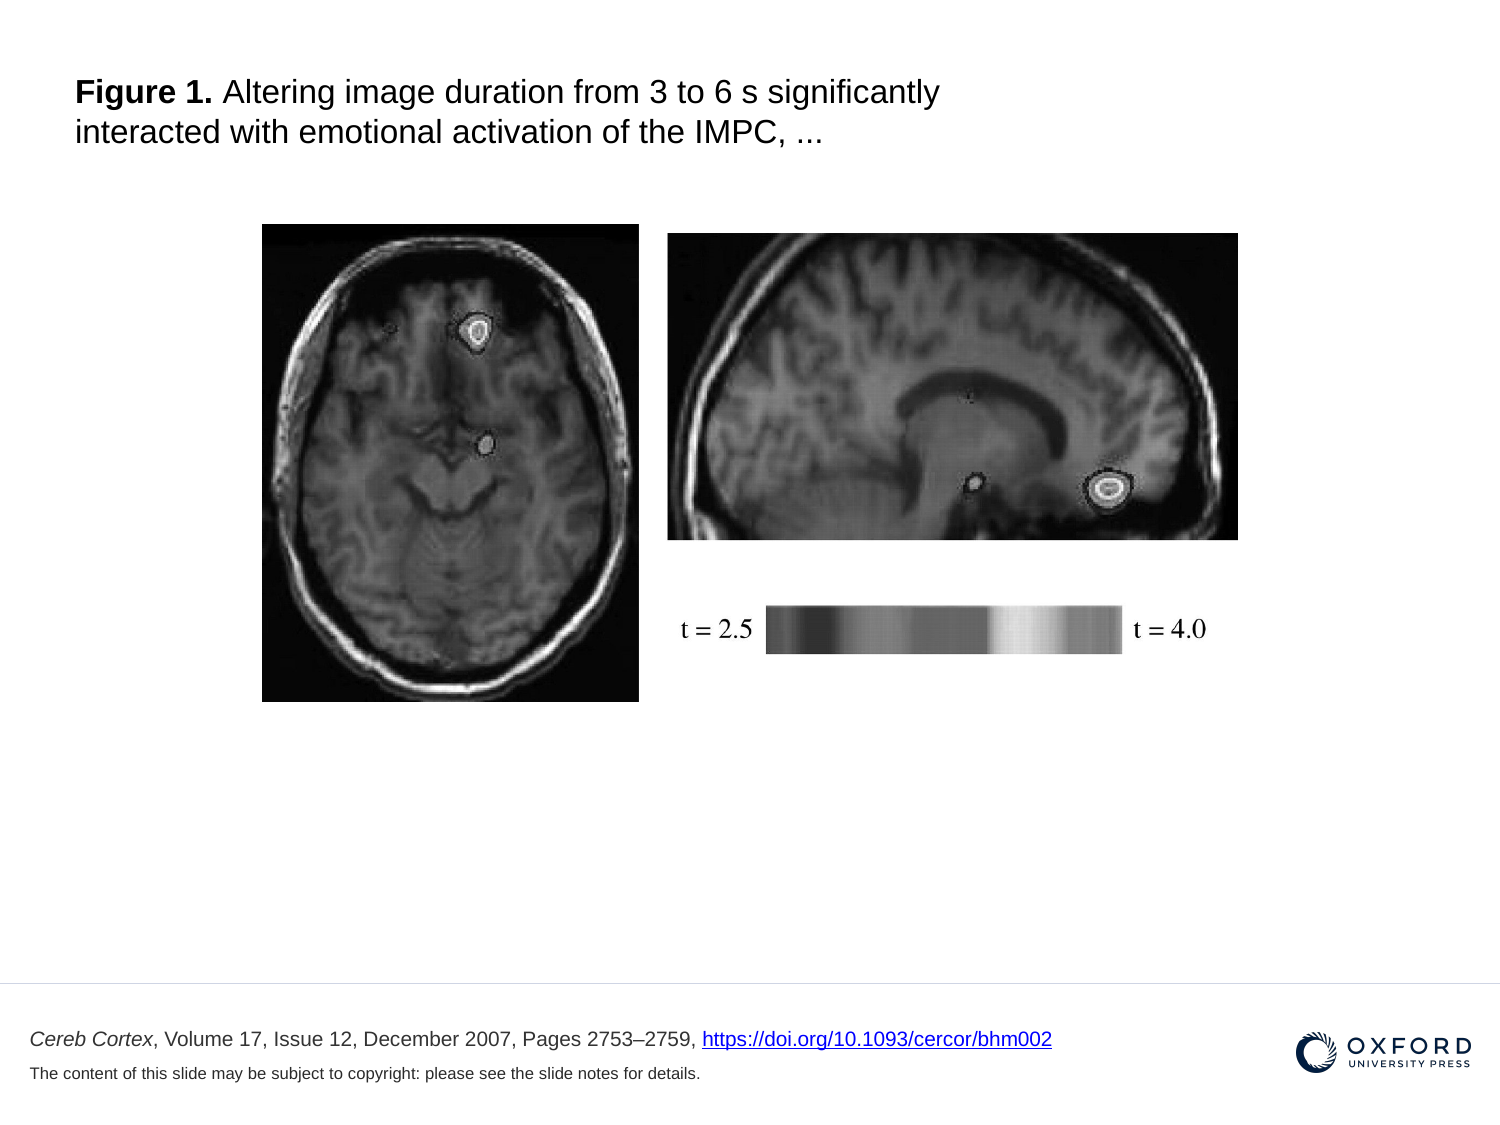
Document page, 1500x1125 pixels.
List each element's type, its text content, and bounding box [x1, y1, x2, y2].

footer Cereb Cortex, Volume 17, Issue 12, December 2007, Pages 2753–2759, https://doi.org/10.1093/cercor/bhm002 The content of this slide may be subject to copyright: please see the slide notes for details. [0, 983, 1260, 1125]
picture [262, 224, 1238, 702]
picture [1296, 1032, 1471, 1073]
title Figure 1. Altering image duration from 3 to 6 s significantly interacted with emotional activation of the IMPC, ... [75, 69, 1078, 171]
